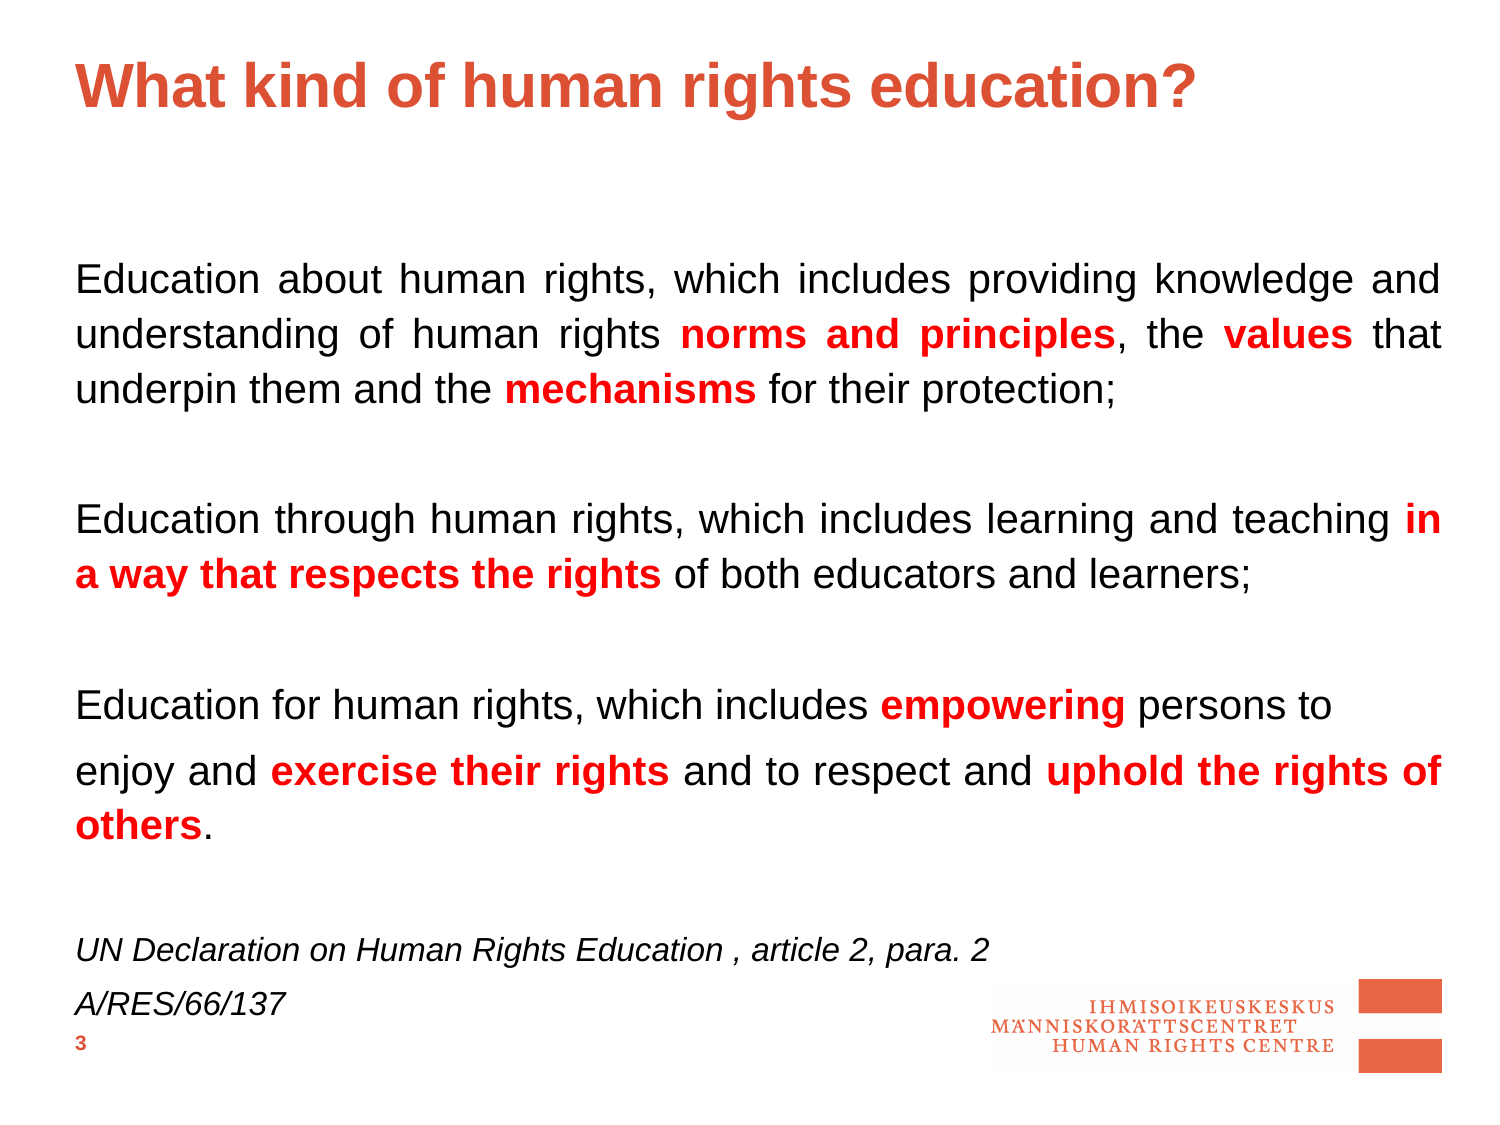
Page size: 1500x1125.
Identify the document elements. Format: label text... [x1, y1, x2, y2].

title What kind of human rights education? [75, 45, 1425, 219]
picture [991, 1052, 1442, 1073]
list Education about human rights, which includes providing knowledge and understanding of human rights norms and principles, the values that underpin them and the mechanisms for their protection; Education through human rights, which includes learning and teaching in a way that respects the rights of both educators and learners; Education for human rights, which includes empowering persons to enjoy and exercise their rights and to respect and uphold the rights of others. UN Declaration on Human Rights Education , article 2, para. 2 A/RES/66/137 [75, 246, 1442, 1052]
slide_number 3 [75, 1012, 182, 1073]
